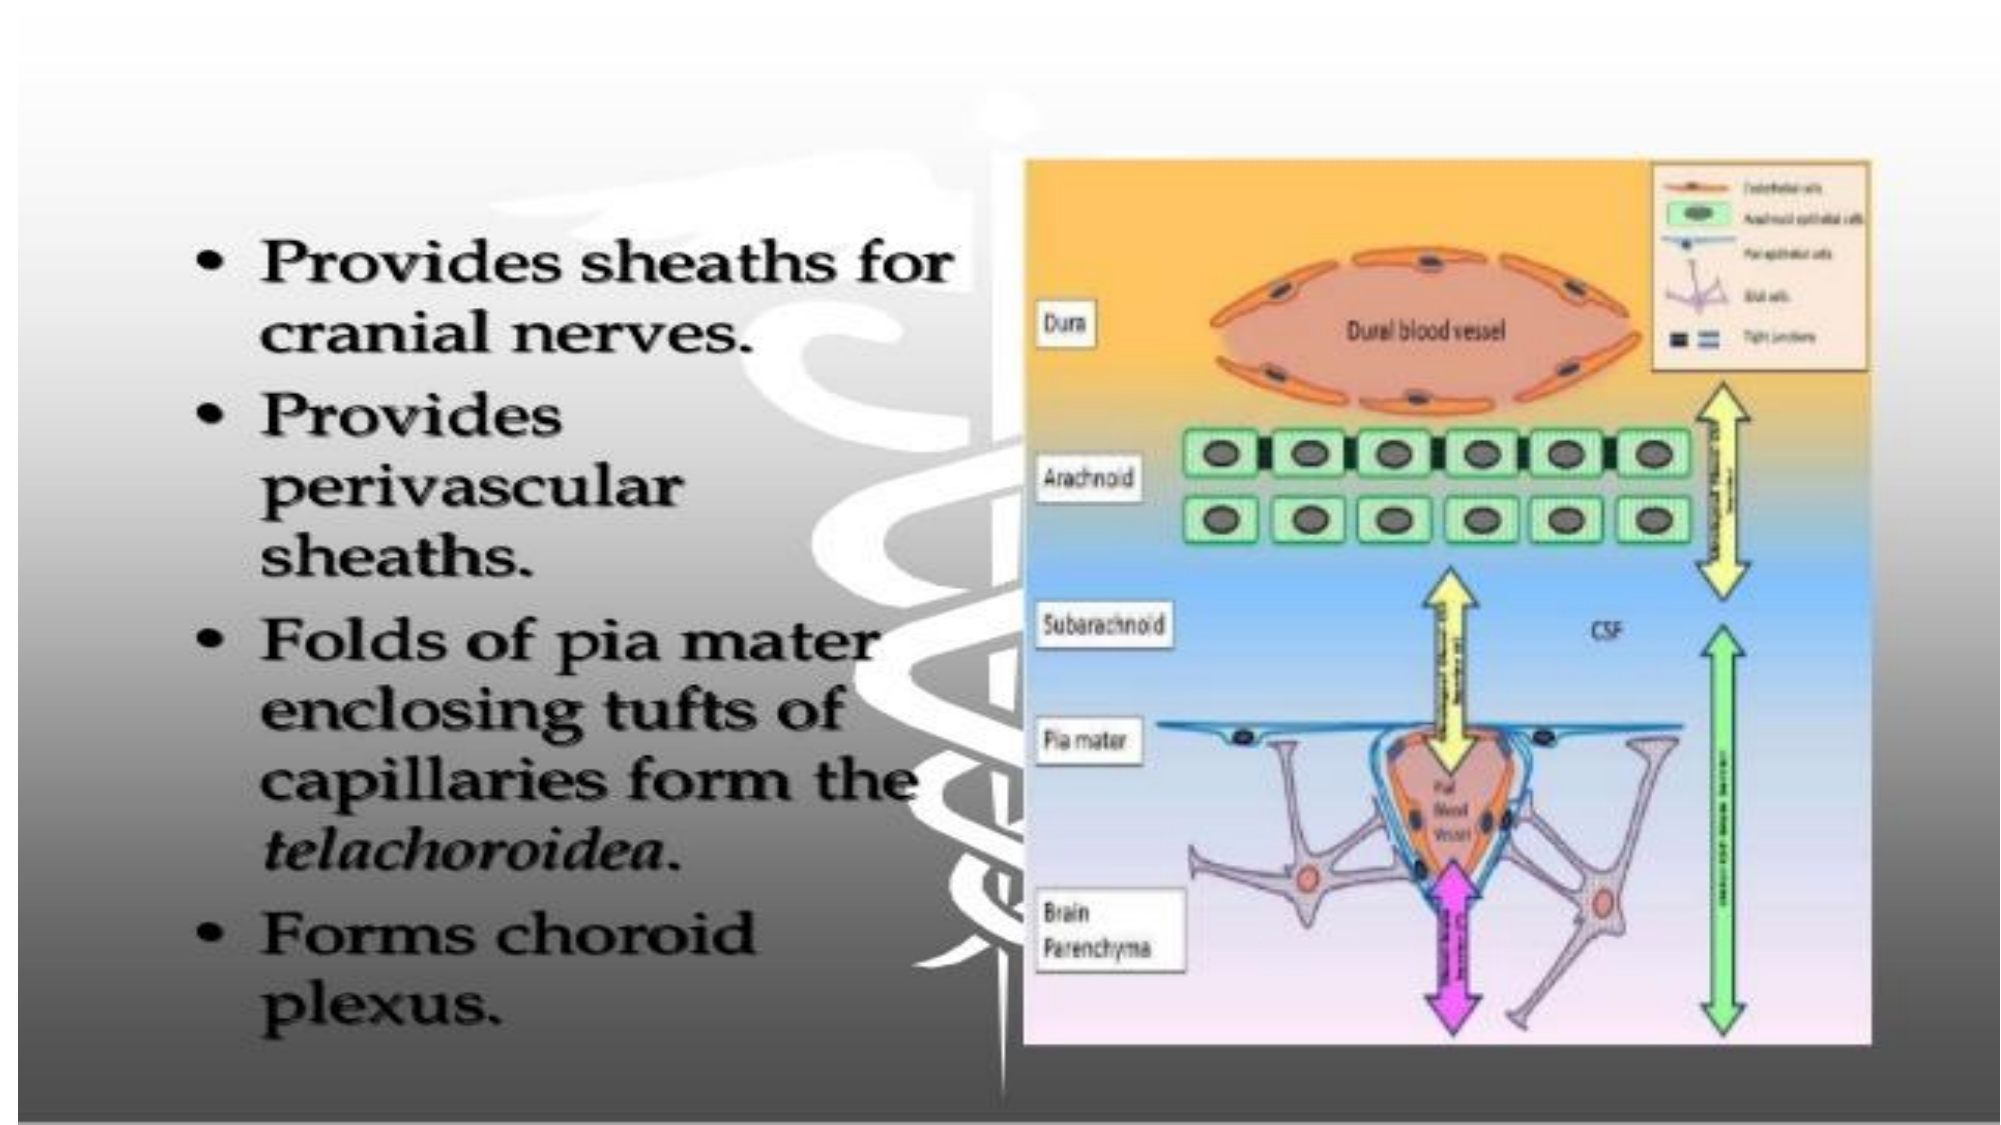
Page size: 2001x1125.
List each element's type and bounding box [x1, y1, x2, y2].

list [18, 0, 2000, 1125]
